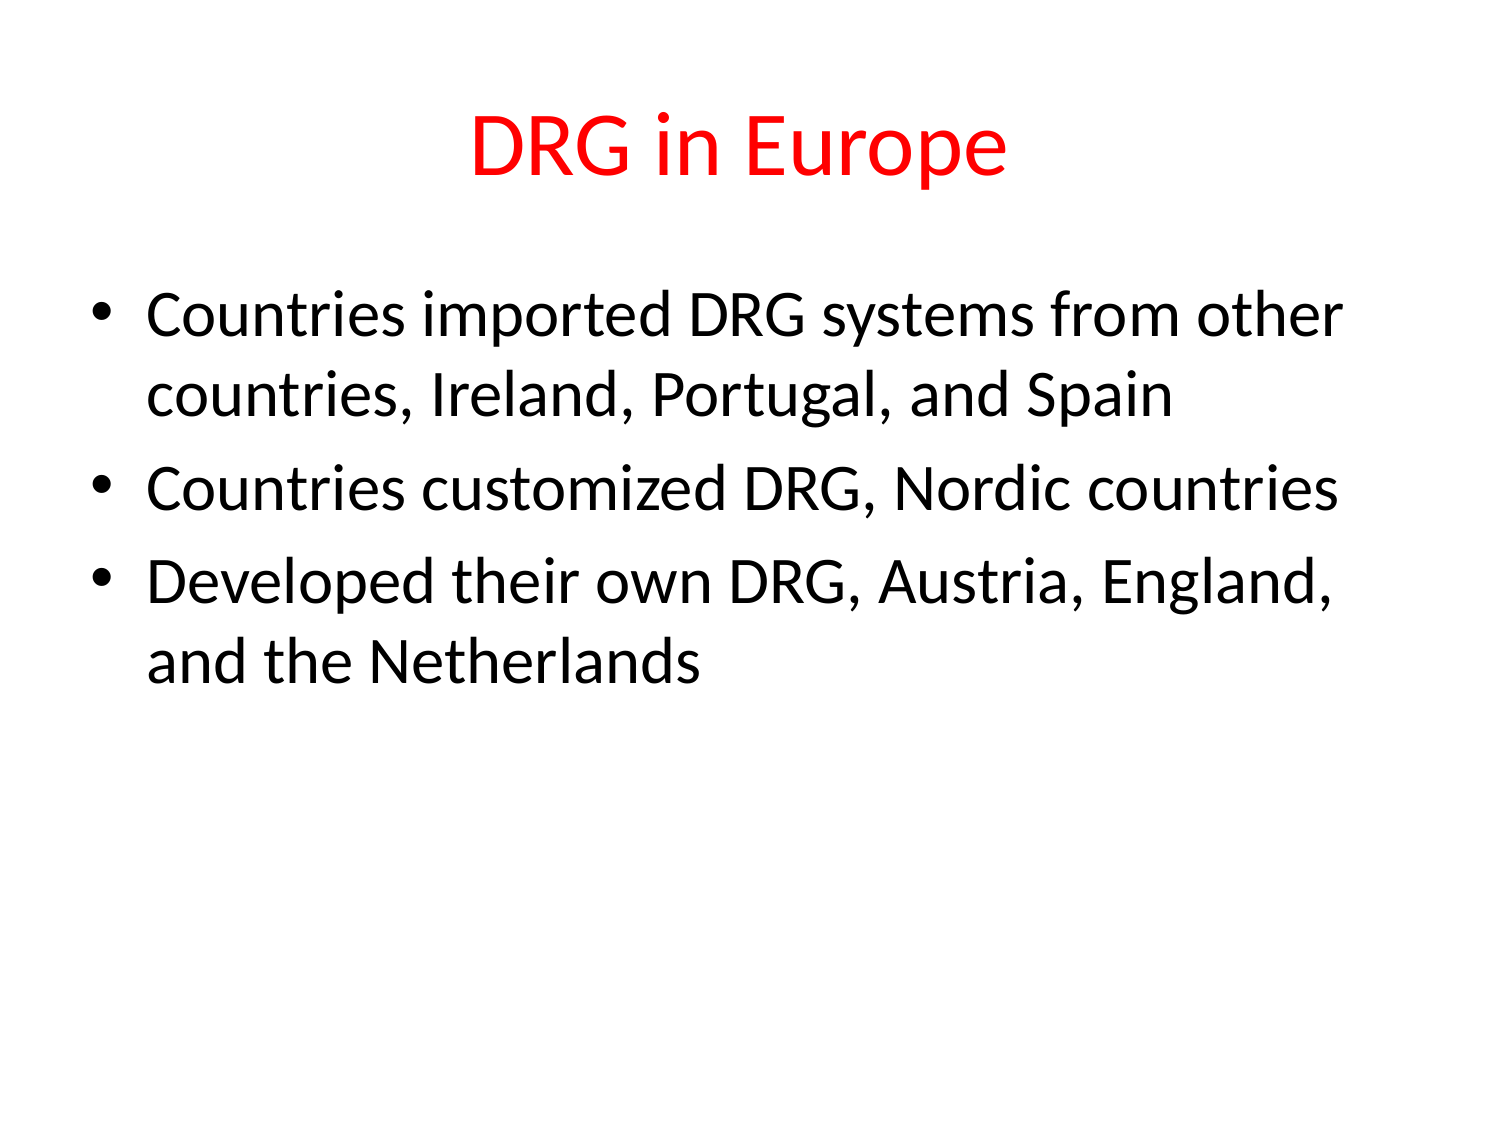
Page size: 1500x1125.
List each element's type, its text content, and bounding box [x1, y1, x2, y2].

title DRG in Europe [75, 45, 1425, 233]
list Countries imported DRG systems from other countries, Ireland, Portugal, and Spain Countries customized DRG, Nordic countries Developed their own DRG, Austria, England, and the Netherlands [75, 262, 1425, 1005]
